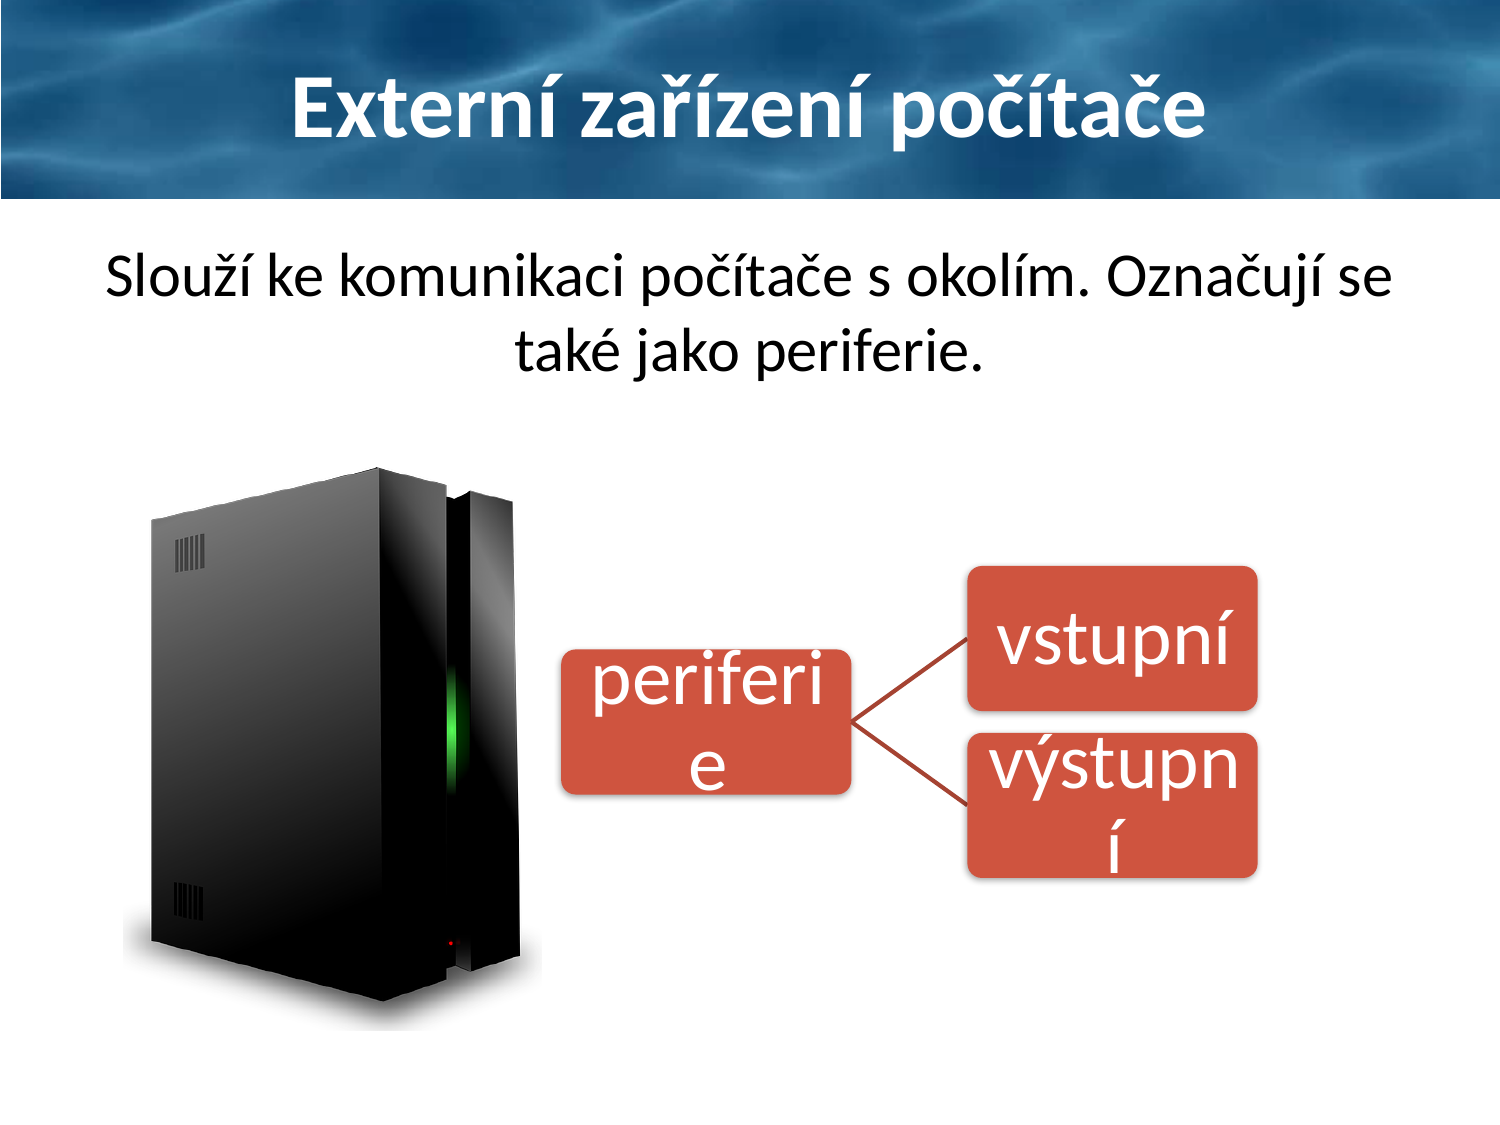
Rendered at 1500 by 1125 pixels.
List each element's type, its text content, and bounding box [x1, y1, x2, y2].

picture [123, 467, 542, 1032]
title Externí zařízení počítače [37, 7, 1463, 195]
picture [1, 0, 1500, 199]
list Slouží ke komunikaci počítače s okolím. Označují se také jako periferie. [37, 226, 1463, 409]
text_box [560, 467, 1259, 977]
